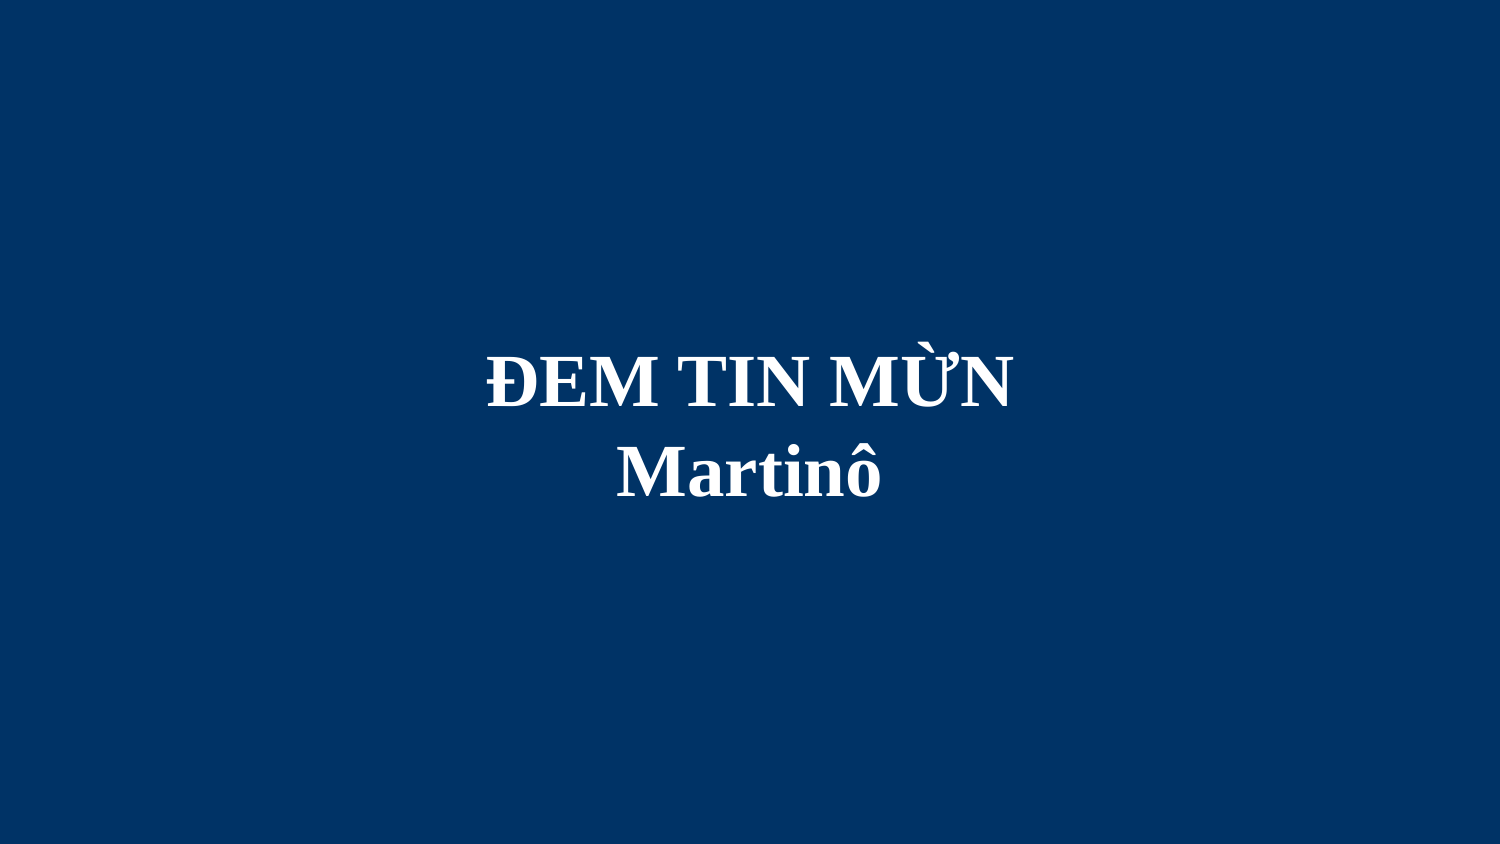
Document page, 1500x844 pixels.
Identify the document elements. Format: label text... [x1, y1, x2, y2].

title ĐEM TIN MỪN Martinô [0, 0, 1500, 844]
